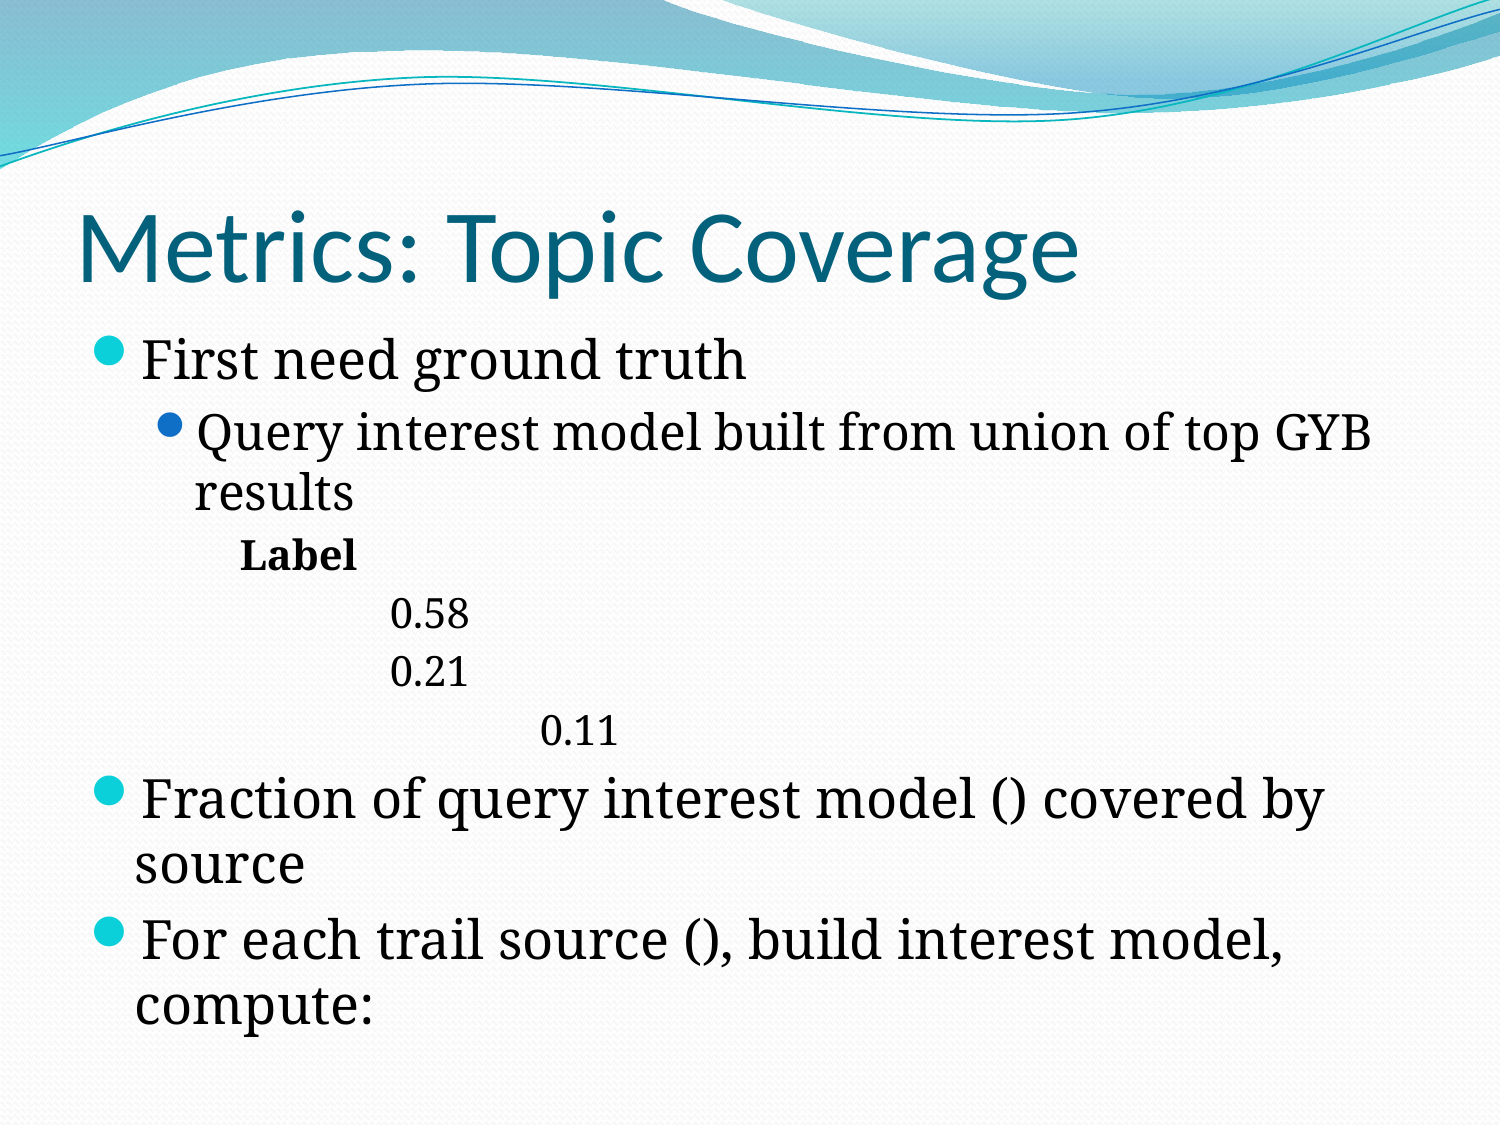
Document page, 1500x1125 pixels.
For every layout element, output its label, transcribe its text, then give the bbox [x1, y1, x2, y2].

title Metrics: Topic Coverage [75, 115, 1425, 303]
